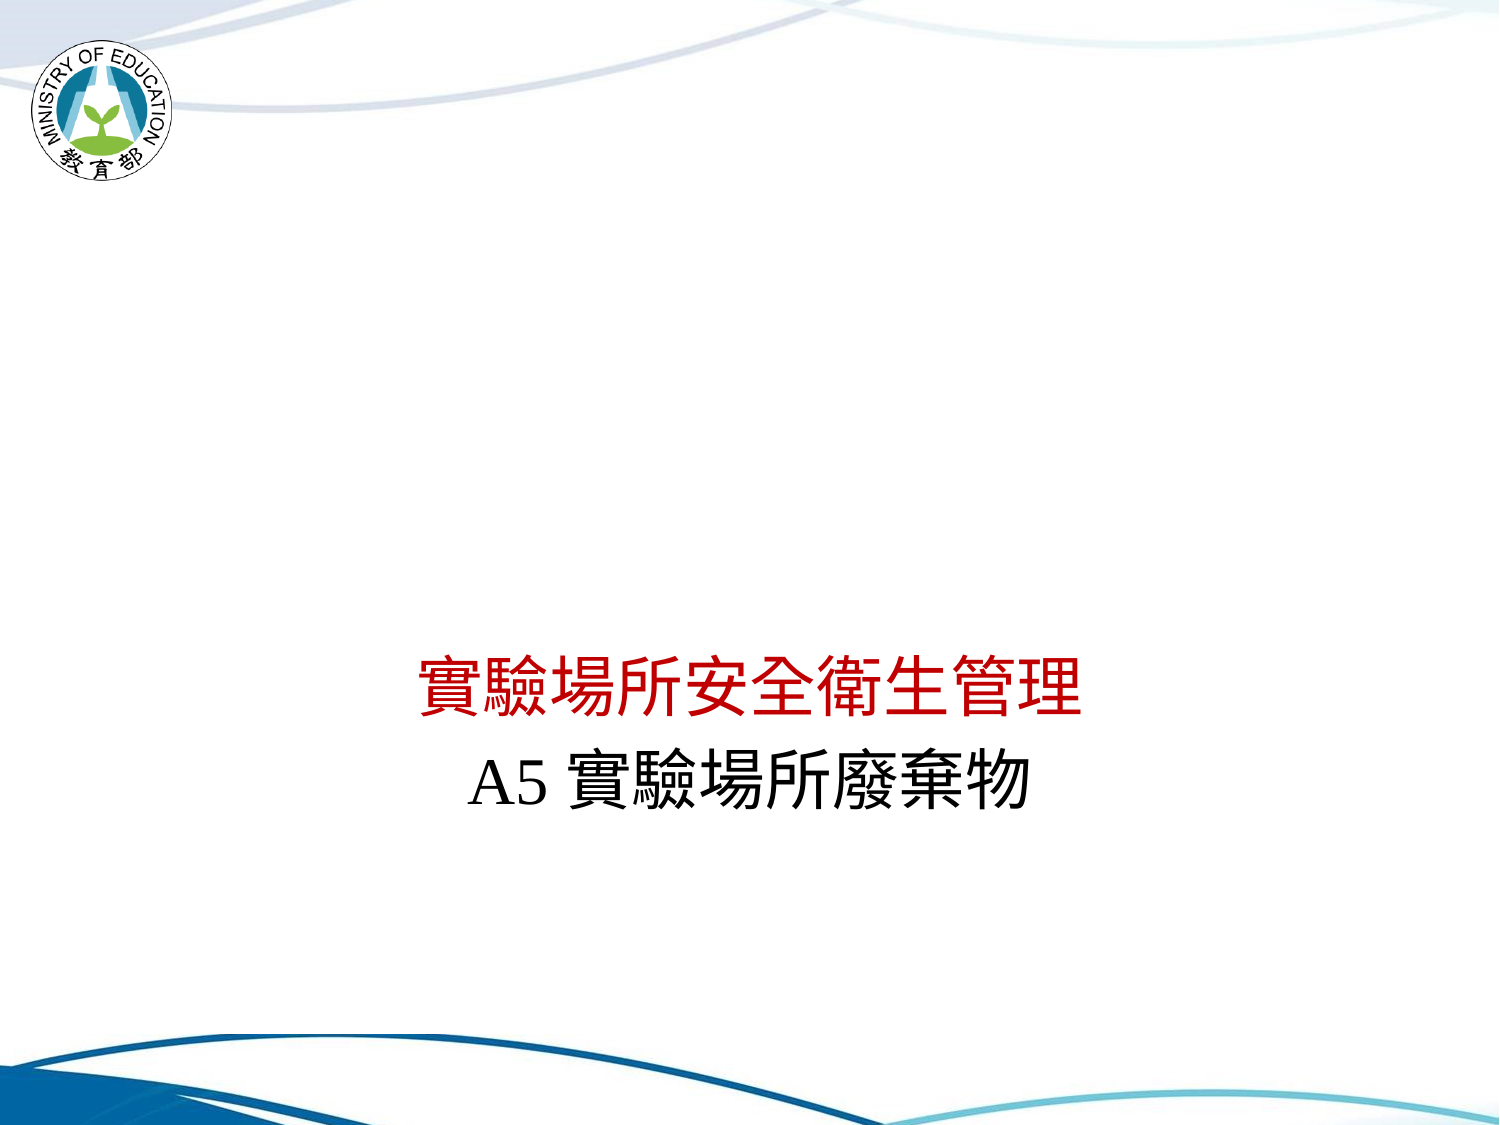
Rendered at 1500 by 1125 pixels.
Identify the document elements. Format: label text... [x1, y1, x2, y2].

subtitle 實驗場所安全衛生管理 A5實驗場所廢棄物 [225, 637, 1275, 925]
picture [0, 0, 1499, 182]
picture [0, 1034, 1499, 1125]
